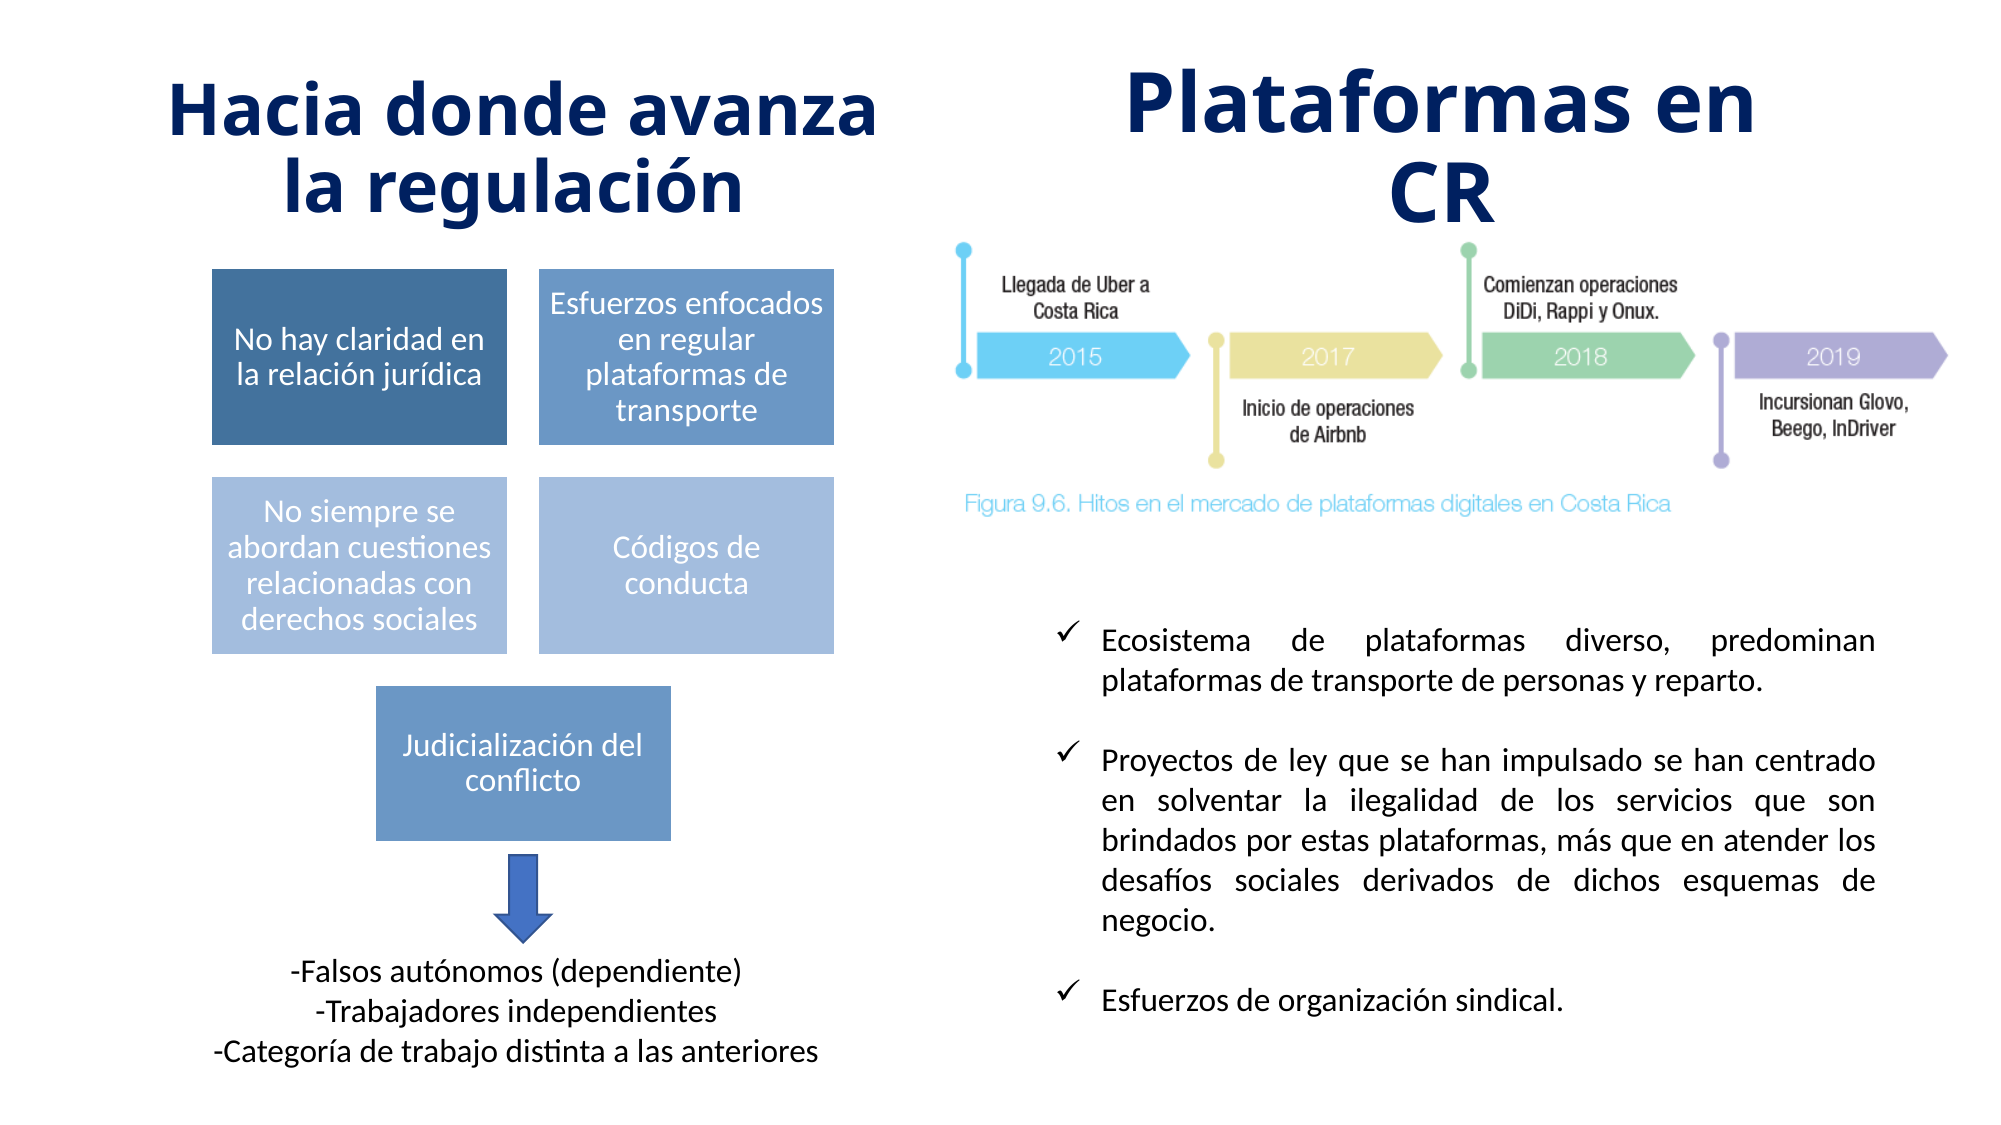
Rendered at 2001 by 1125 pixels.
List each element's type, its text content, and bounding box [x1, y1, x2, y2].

picture [944, 232, 1984, 536]
text_box Plataformas en CR [1055, 41, 1828, 232]
text_box -Falsos autónomos (dependiente) -Trabajadores independientes -Categoría de trabajo distinta a las anteriores [197, 942, 836, 1077]
text_box Ecosistema de plataformas diverso, predominan plataformas de transporte de personas y reparto. Proyectos de ley que se han impulsado se han centrado en solventar la ilegalidad de los servicios que son brindados por estas plataformas, más que en atender los desafíos sociales derivados de dichos esquemas de negocio. Esfuerzos de organización sindical. [1039, 611, 1892, 1026]
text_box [210, 133, 836, 977]
title Hacia donde avanza la regulación [137, 41, 909, 260]
